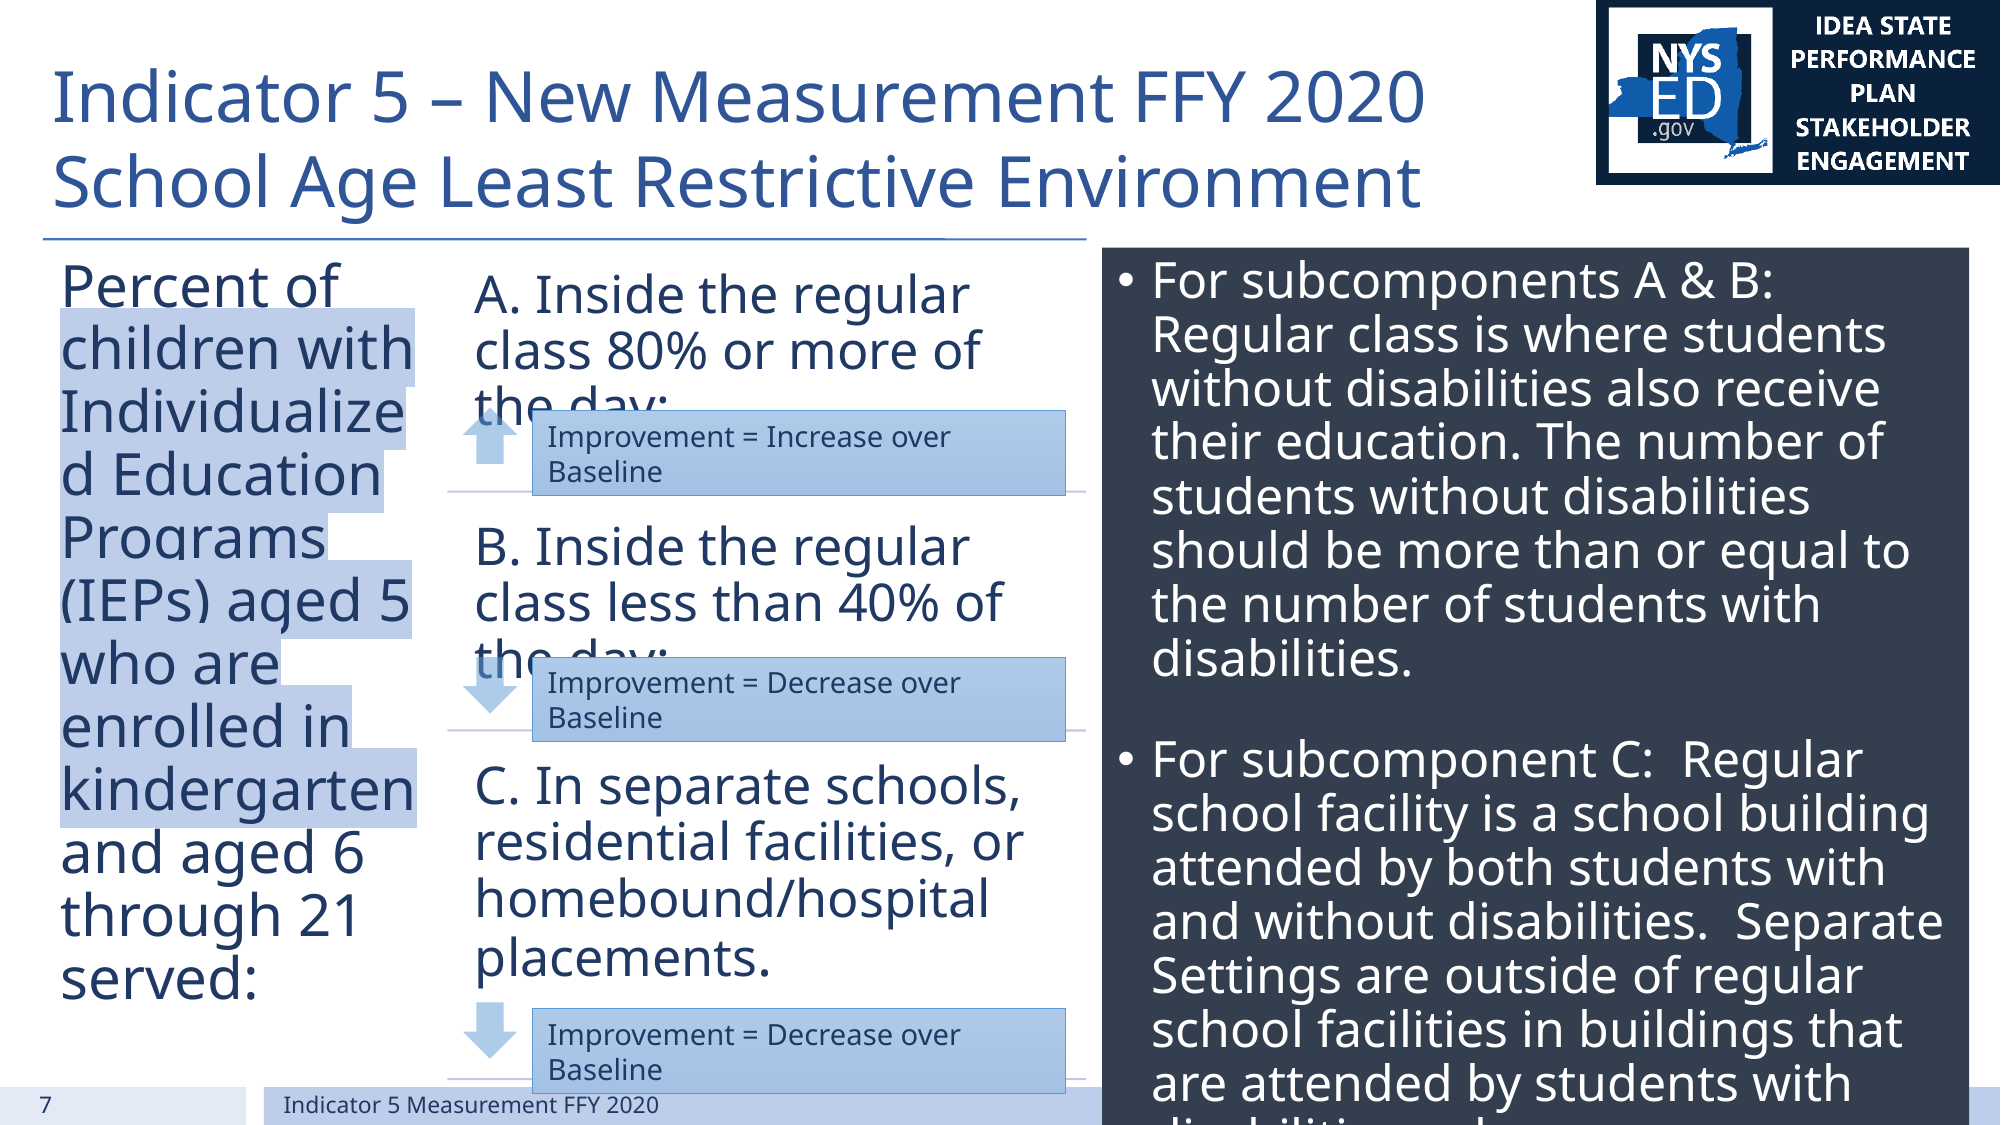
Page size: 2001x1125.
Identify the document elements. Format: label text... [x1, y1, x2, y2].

title Indicator 5 – New Measurement FFY 2020 School Age Least Restrictive Environment [37, 34, 1623, 229]
footer Indicator 5 Measurement FFY 2020 [268, 1087, 1769, 1125]
slide_number 7 [0, 1087, 68, 1125]
list For subcomponents A & B: Regular class is where students without disabilities also receive their education. The number of students without disabilities should be more than or equal to the number of students with disabilities. For subcomponent C: Regular school facility is a school building attended by both students with and without disabilities. Separate Settings are outside of regular school facilities in buildings that are attended by students with disabilities only. [1102, 247, 1970, 1125]
picture [1596, 0, 2000, 185]
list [42, 239, 1087, 1094]
